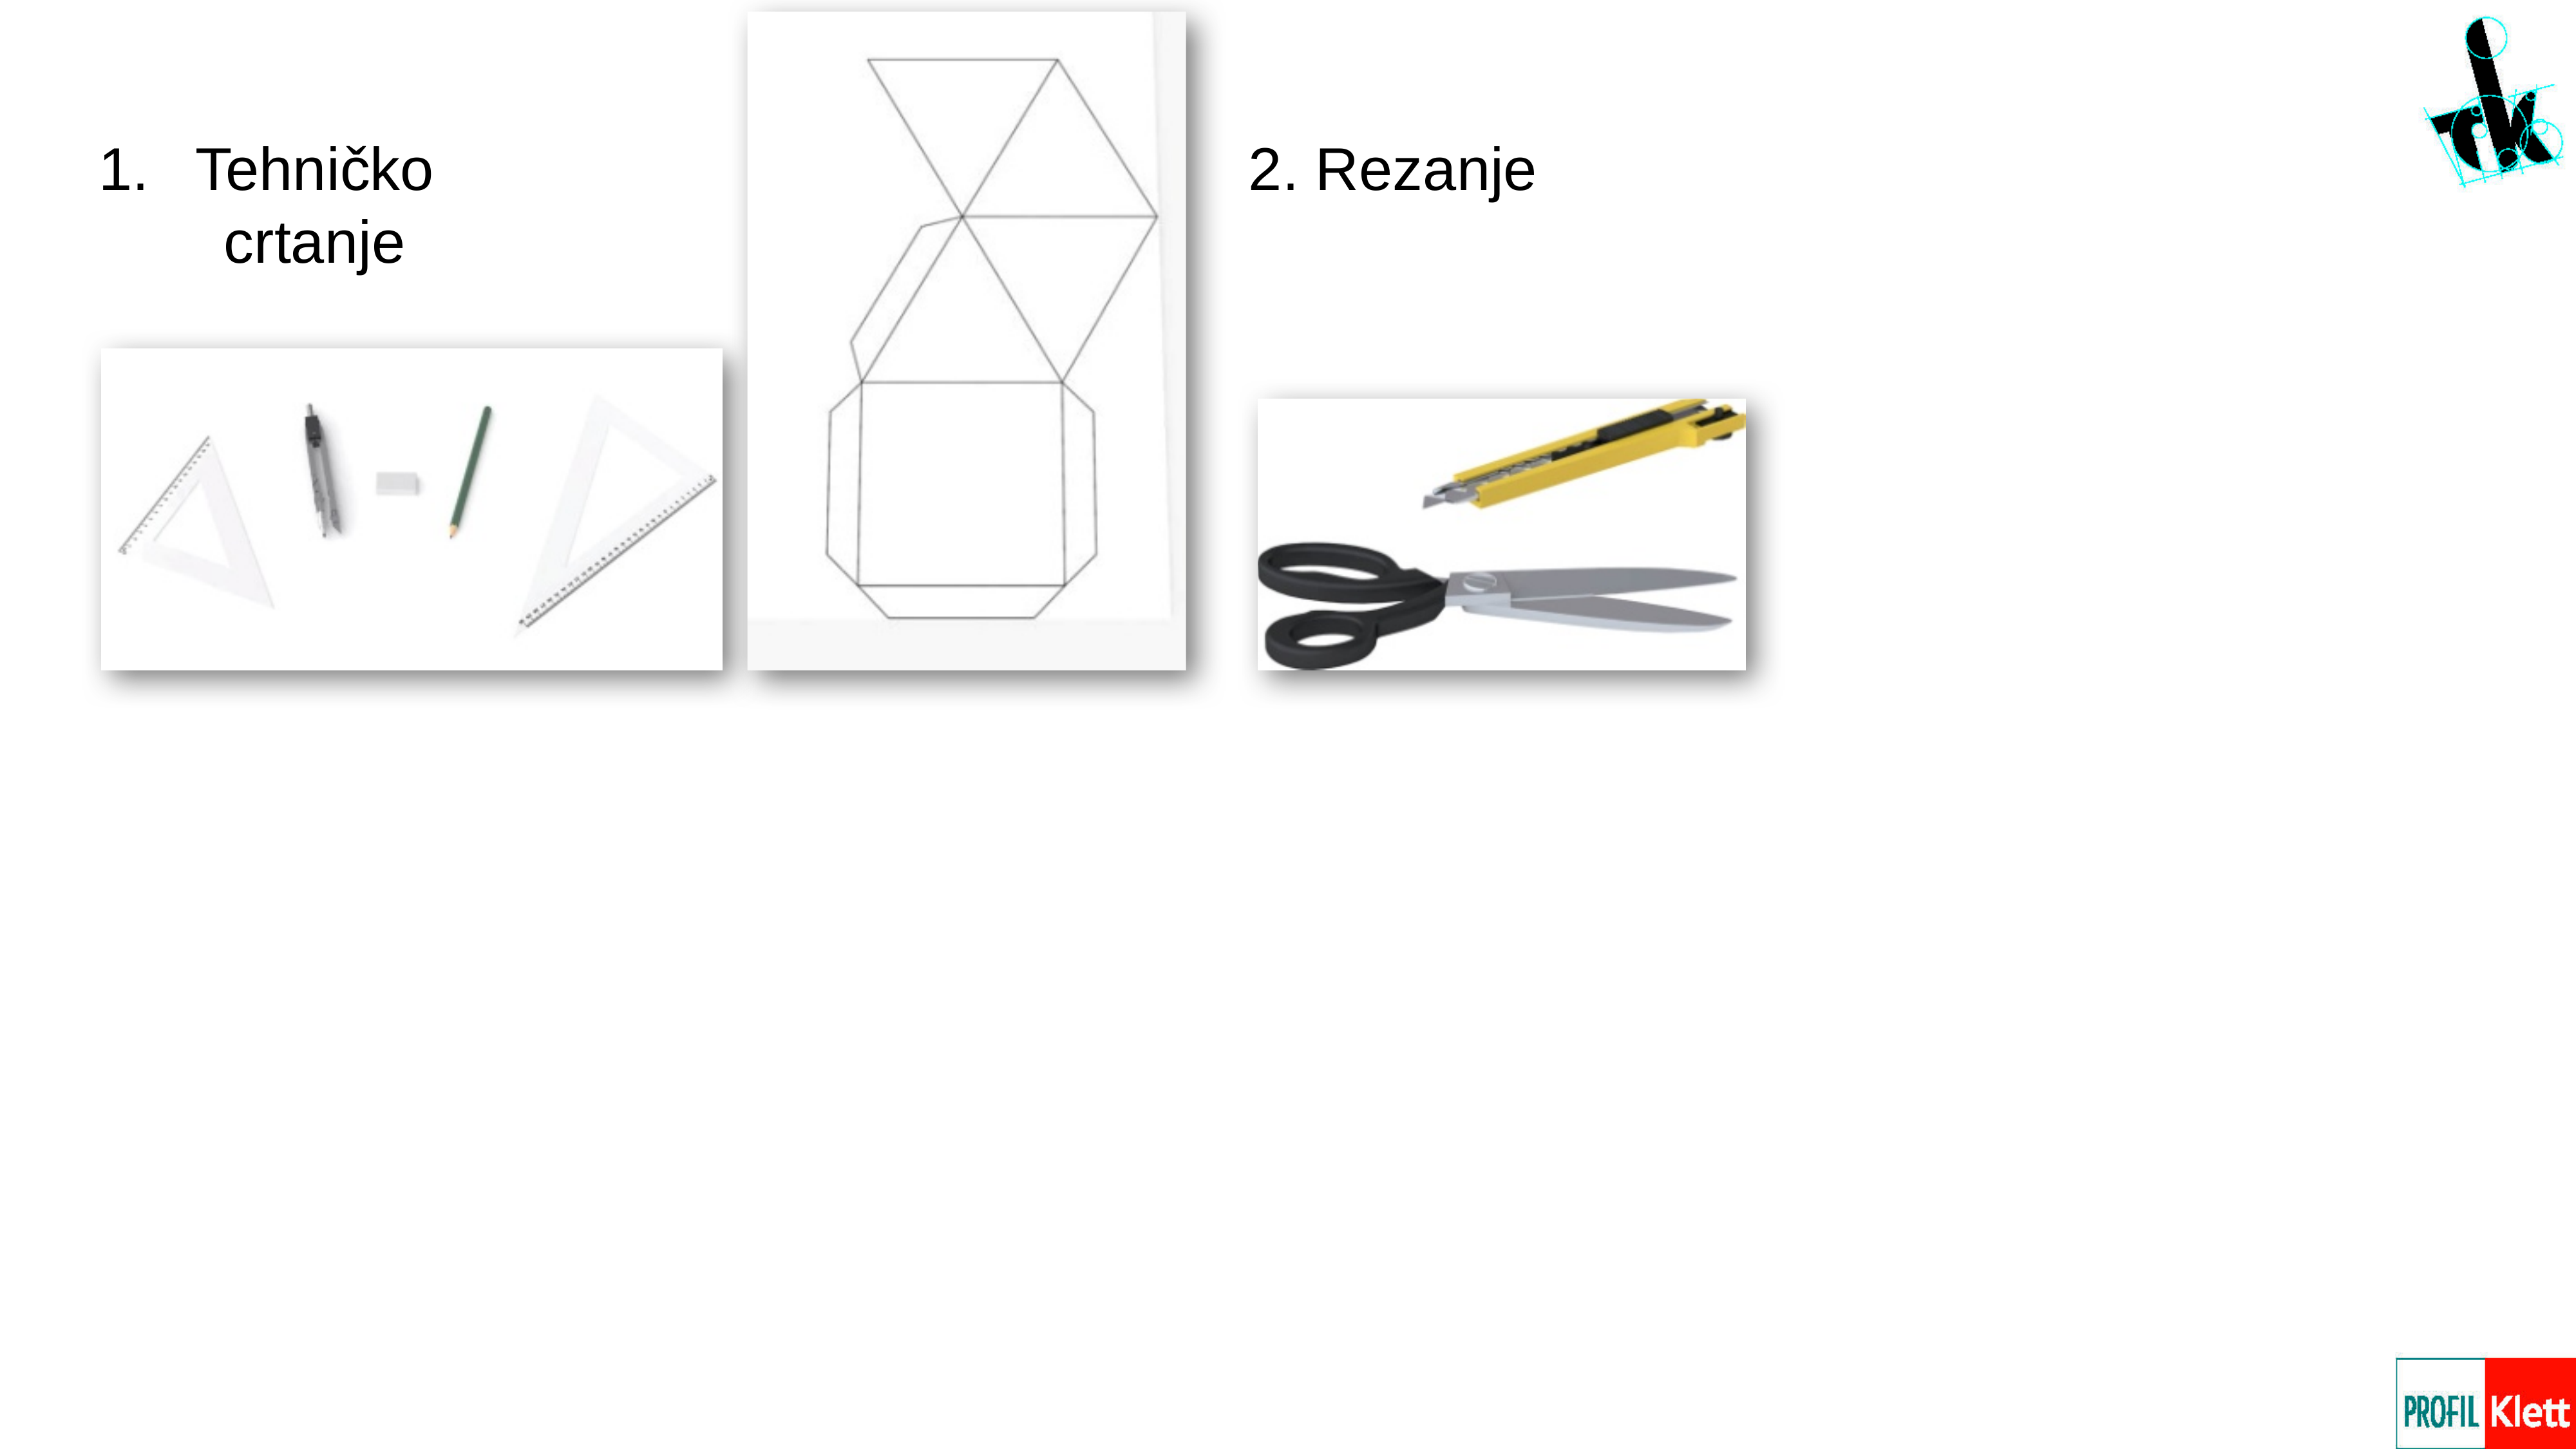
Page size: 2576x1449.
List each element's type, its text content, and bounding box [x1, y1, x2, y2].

picture [0, 0, 2576, 1449]
text_box Tehničko crtanje [34, 125, 498, 280]
text_box 2. Rezanje [1186, 125, 1625, 208]
